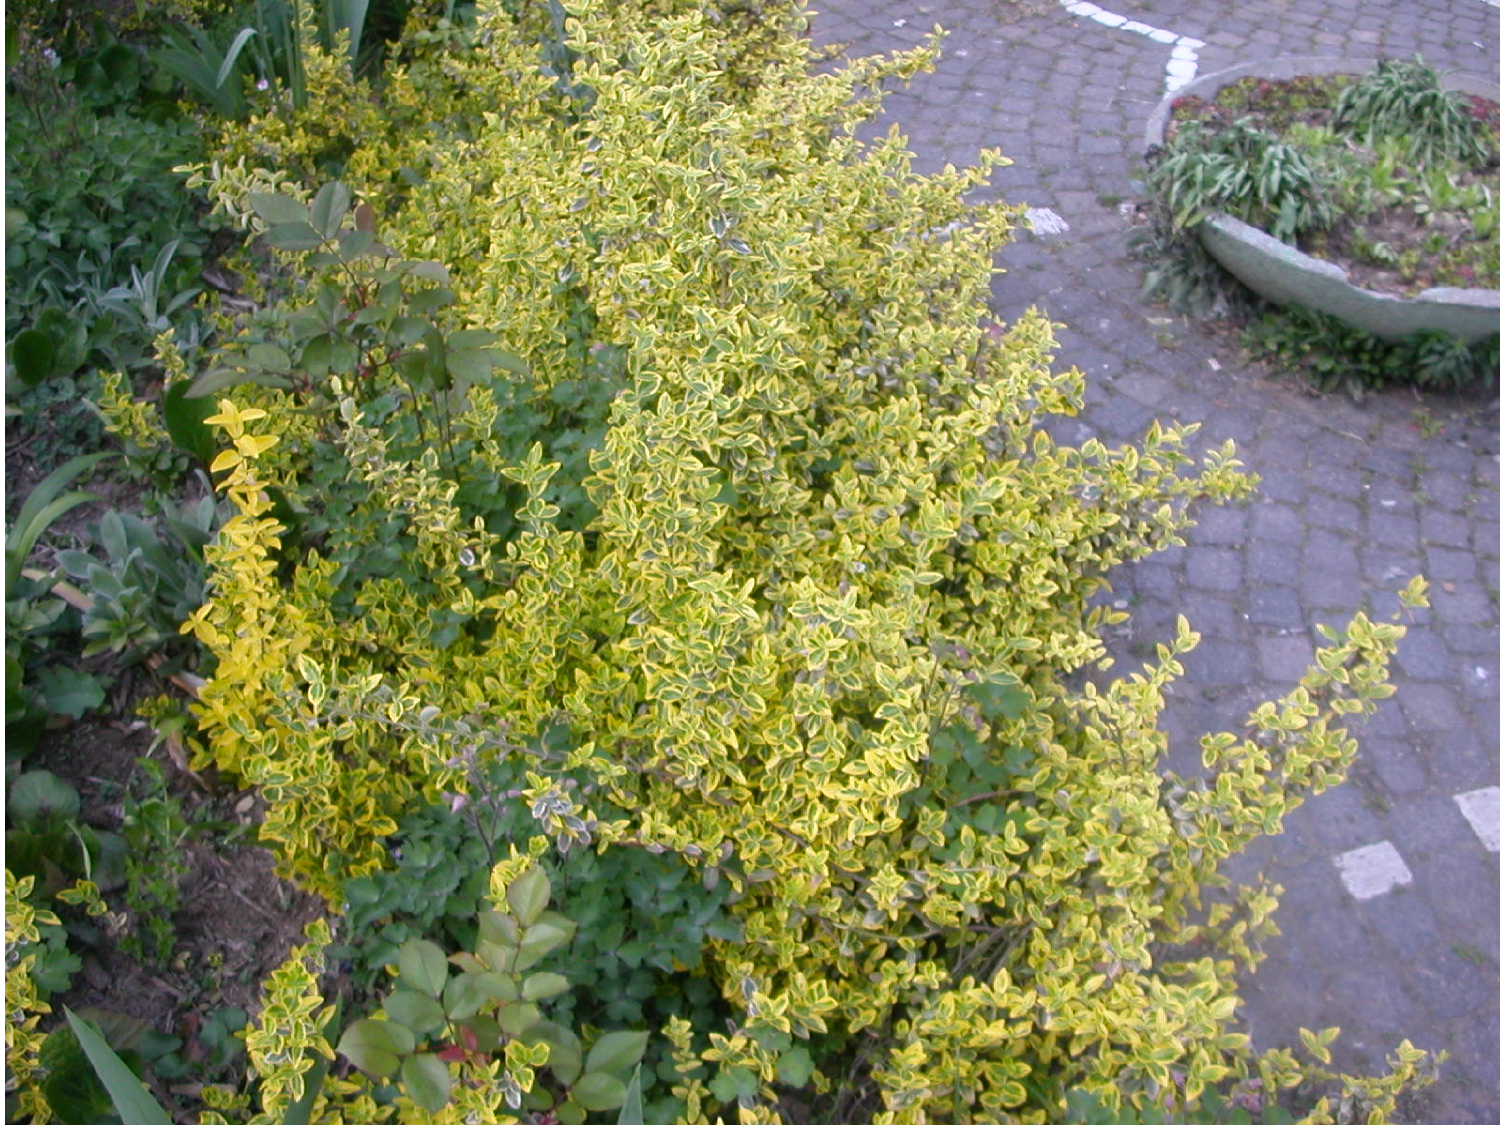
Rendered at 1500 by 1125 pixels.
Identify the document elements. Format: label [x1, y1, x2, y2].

list [5, 0, 1500, 1125]
